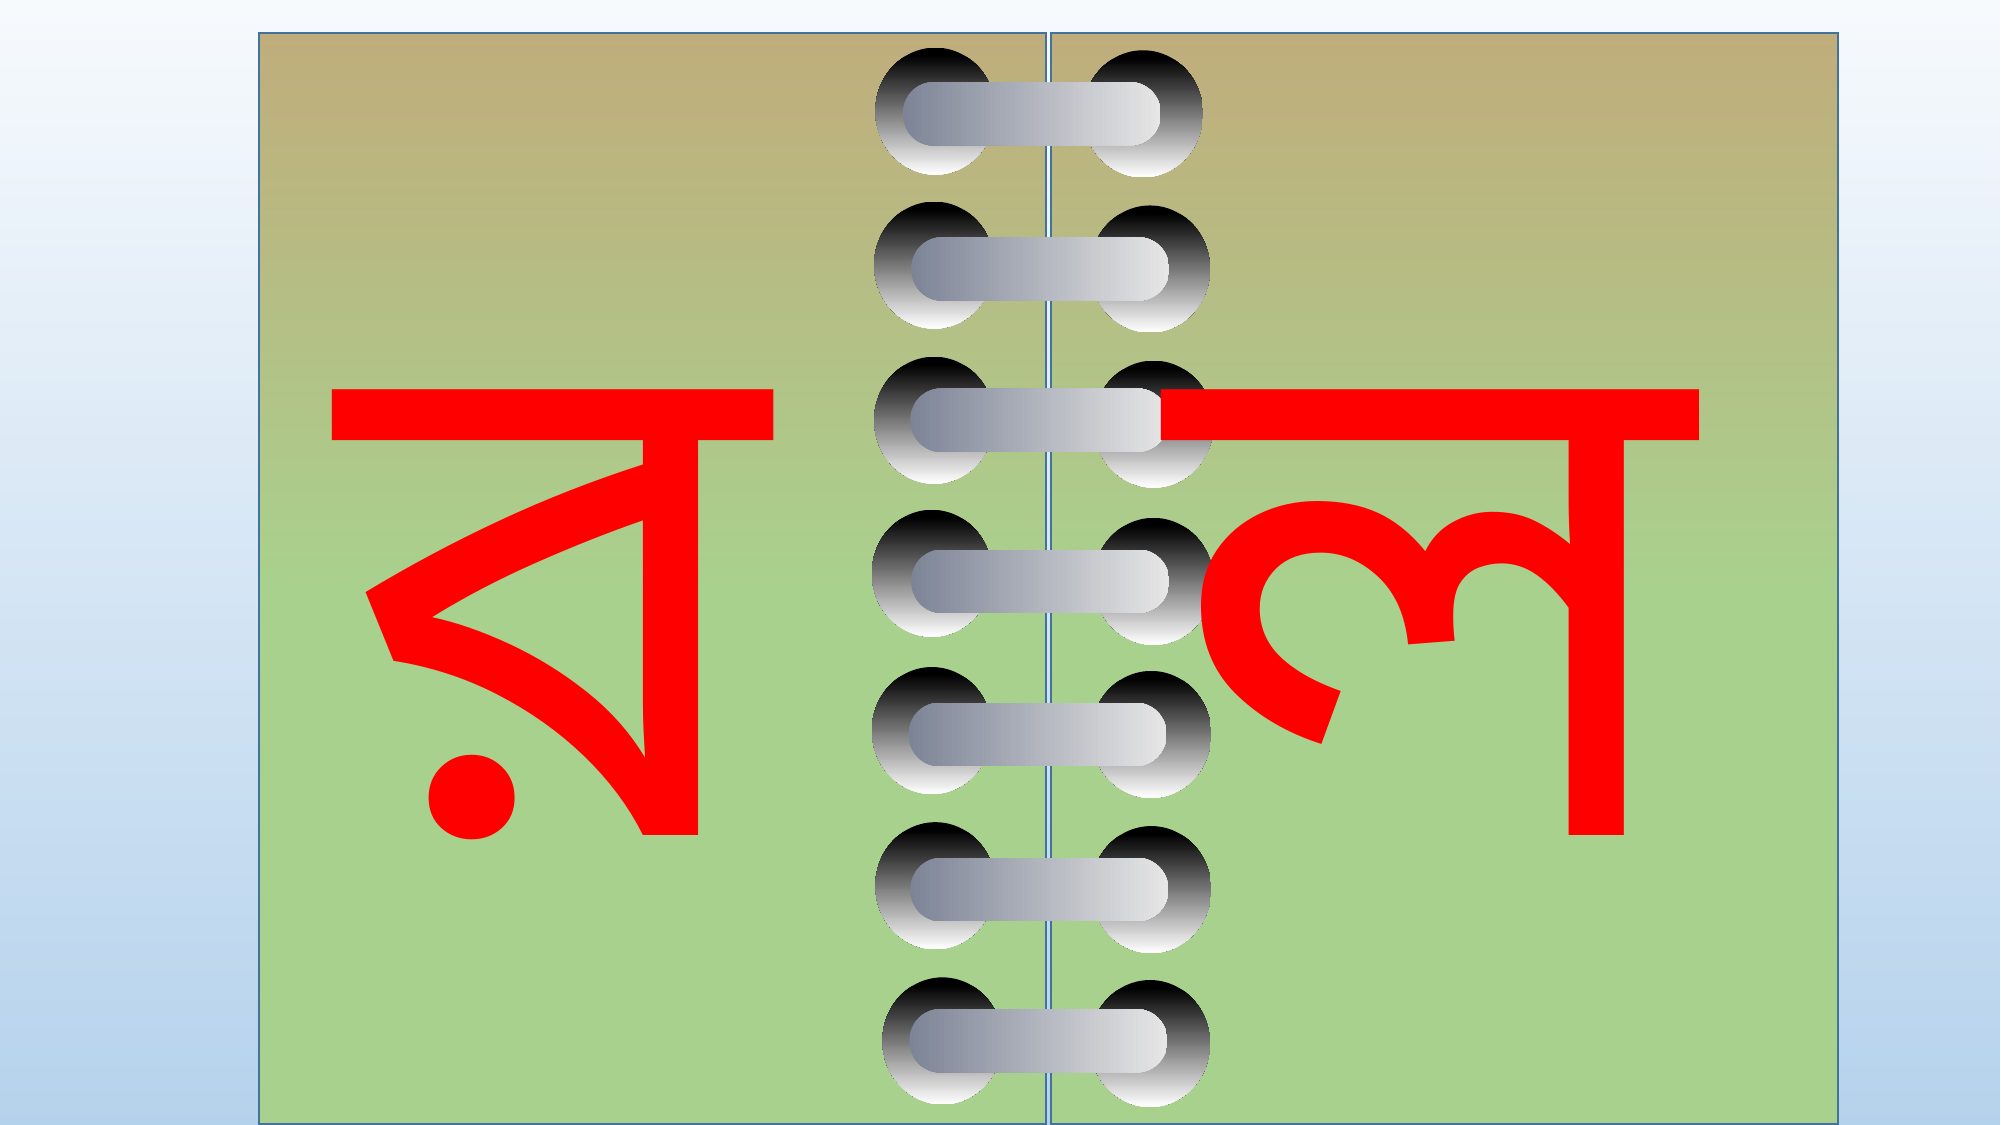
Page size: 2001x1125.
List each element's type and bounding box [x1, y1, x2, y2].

text_box [257, 19, 1838, 1125]
